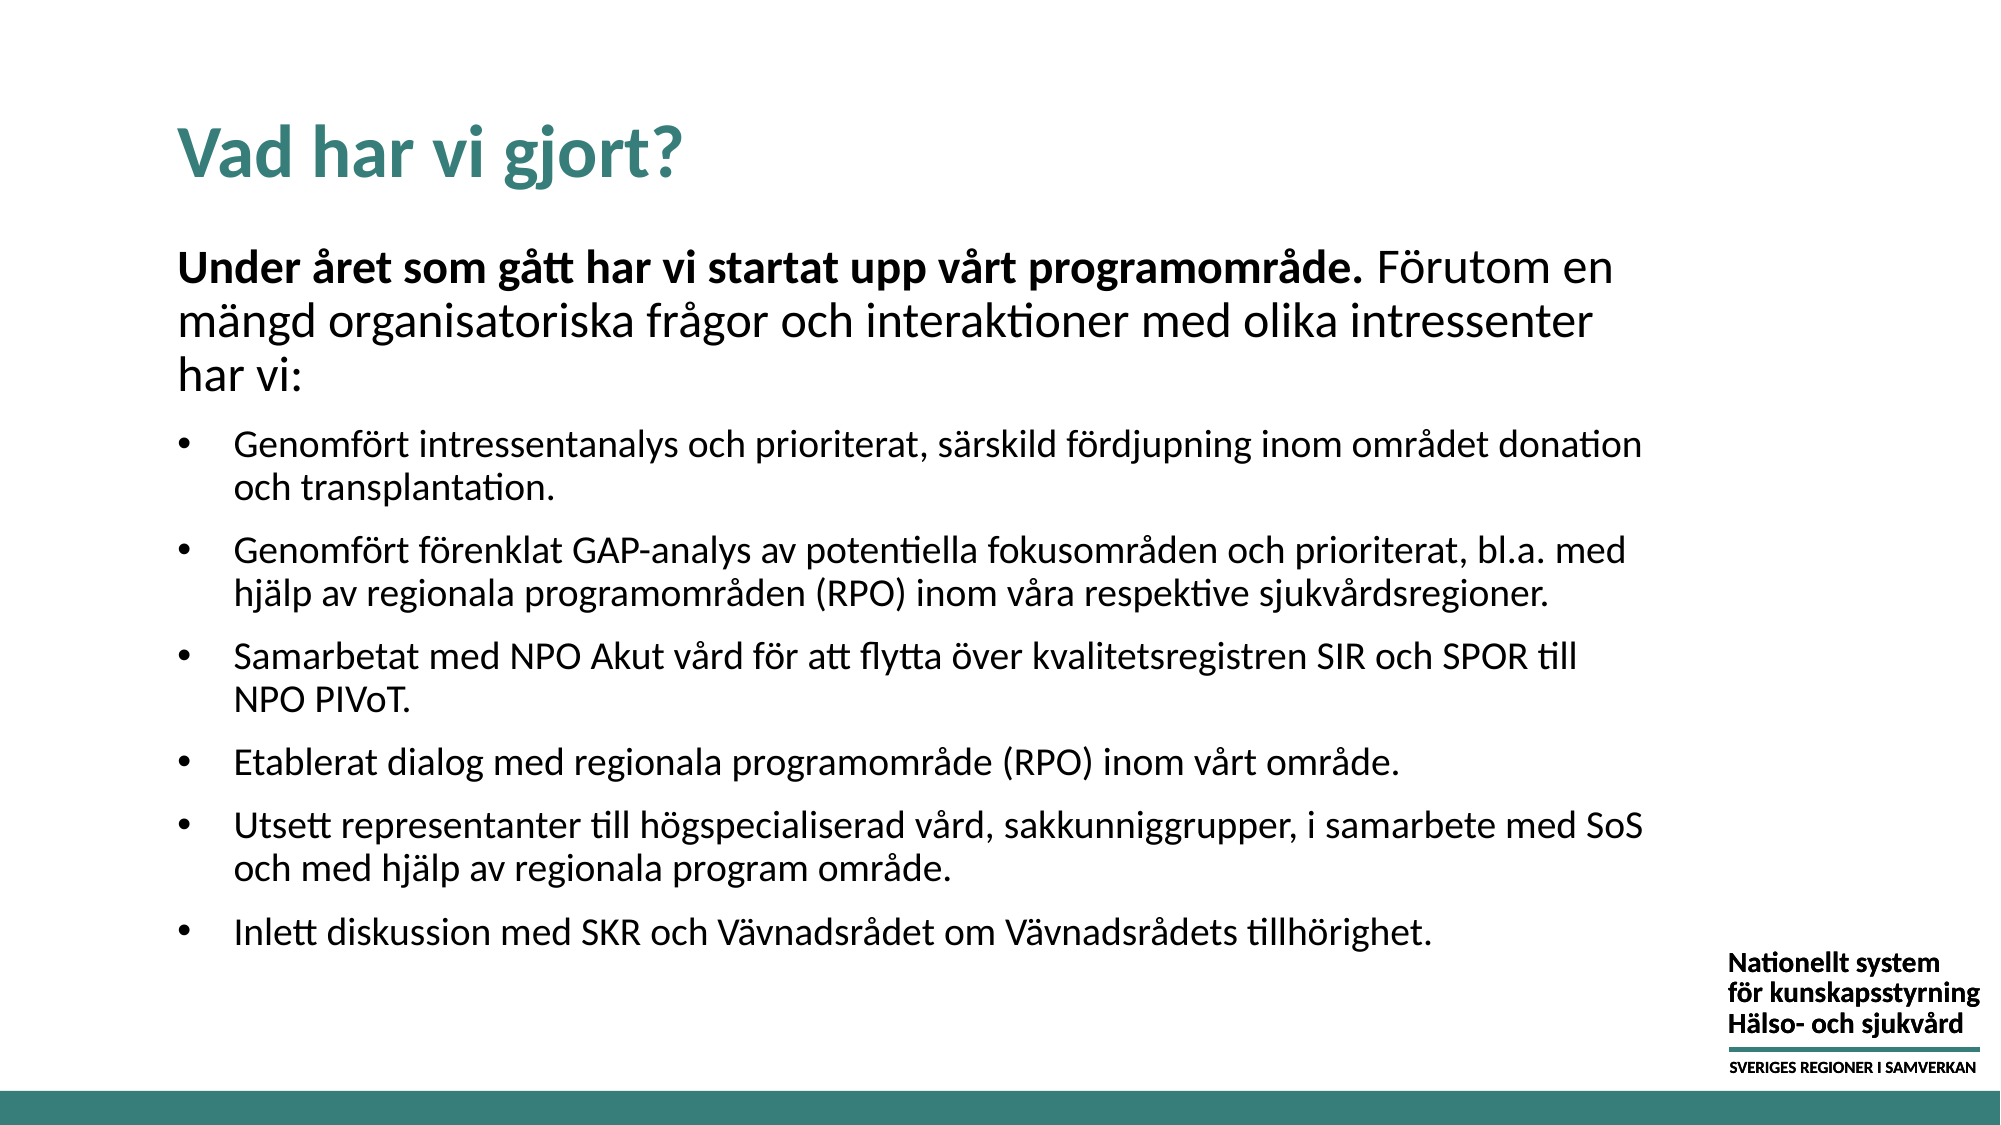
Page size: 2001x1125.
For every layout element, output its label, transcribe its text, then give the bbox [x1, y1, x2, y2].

title Vad har vi gjort? [162, 101, 1663, 202]
list Under året som gått har vi startat upp vårt programområde. Förutom en mängd organisatoriska frågor och interaktioner med olika intressenter har vi: Genomfört intressentanalys och prioriterat, särskild fördjupning inom området donation och transplantation. Genomfört förenklat GAP-analys av potentiella fokusområden och prioriterat, bl.a. med hjälp av regionala programområden (RPO) inom våra respektive sjukvårdsregioner. Samarbetat med NPO Akut vård för att flytta över kvalitetsregistren SIR och SPOR till NPO PIVoT. Etablerat dialog med regionala programområde (RPO) inom vårt område. Utsett representanter till högspecialiserad vård, sakkunniggrupper, i samarbete med SoS och med hjälp av regionala program område. Inlett diskussion med SKR och Vävnadsrådet om Vävnadsrådets tillhörighet. [162, 233, 1663, 1053]
